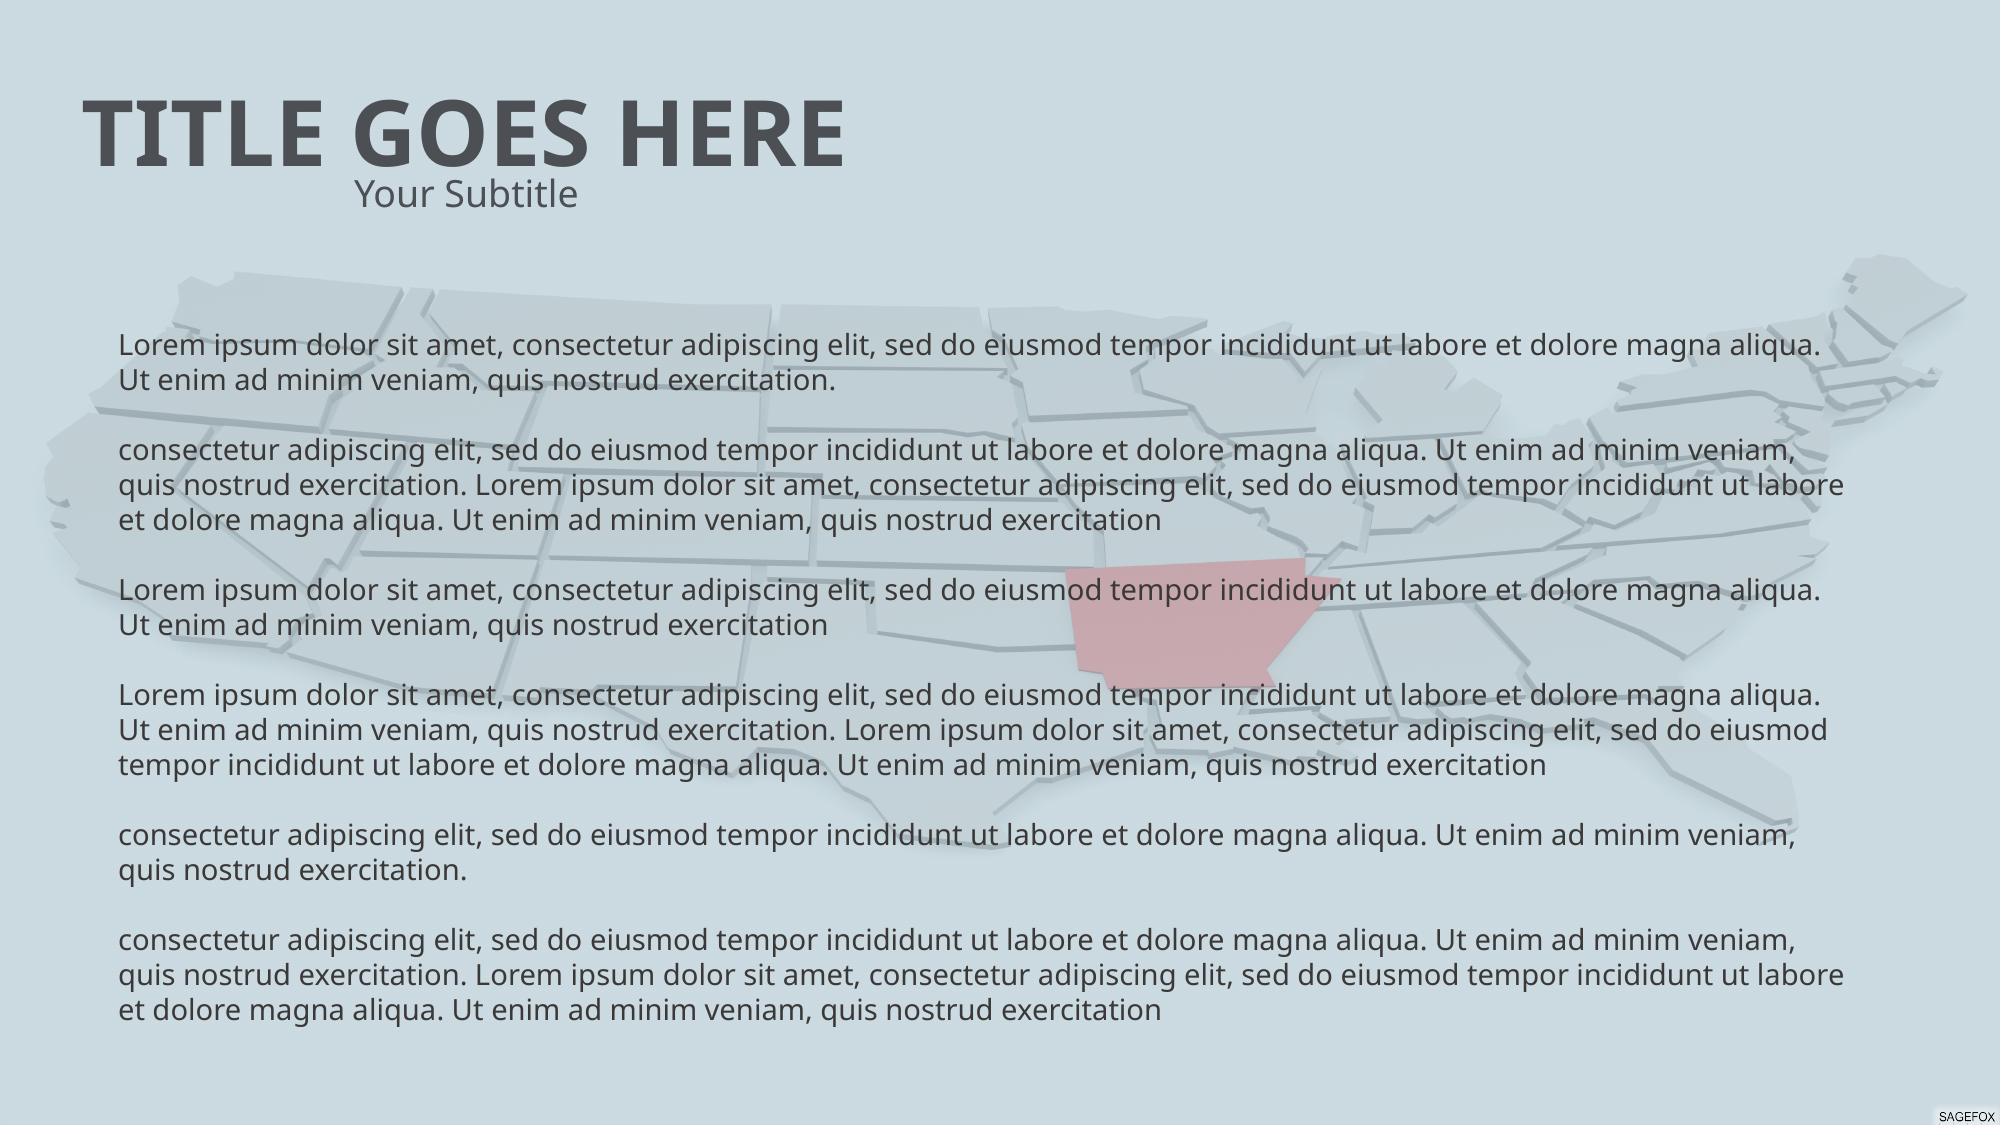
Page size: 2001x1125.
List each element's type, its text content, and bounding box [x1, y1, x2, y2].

text_box Lorem ipsum dolor sit amet, consectetur adipiscing elit, sed do eiusmod tempor incididunt ut labore et dolore magna aliqua. Ut enim ad minim veniam, quis nostrud exercitation. consectetur adipiscing elit, sed do eiusmod tempor incididunt ut labore et dolore magna aliqua. Ut enim ad minim veniam, quis nostrud exercitation. Lorem ipsum dolor sit amet, consectetur adipiscing elit, sed do eiusmod tempor incididunt ut labore et dolore magna aliqua. Ut enim ad minim veniam, quis nostrud exercitation Lorem ipsum dolor sit amet, consectetur adipiscing elit, sed do eiusmod tempor incididunt ut labore et dolore magna aliqua. Ut enim ad minim veniam, quis nostrud exercitation Lorem ipsum dolor sit amet, consectetur adipiscing elit, sed do eiusmod tempor incididunt ut labore et dolore magna aliqua. Ut enim ad minim veniam, quis nostrud exercitation. Lorem ipsum dolor sit amet, consectetur adipiscing elit, sed do eiusmod tempor incididunt ut labore et dolore magna aliqua. Ut enim ad minim veniam, quis nostrud exercitation consectetur adipiscing elit, sed do eiusmod tempor incididunt ut labore et dolore magna aliqua. Ut enim ad minim veniam, quis nostrud exercitation. consectetur adipiscing elit, sed do eiusmod tempor incididunt ut labore et dolore magna aliqua. Ut enim ad minim veniam, quis nostrud exercitation. Lorem ipsum dolor sit amet, consectetur adipiscing elit, sed do eiusmod tempor incididunt ut labore et dolore magna aliqua. Ut enim ad minim veniam, quis nostrud exercitation [103, 319, 1866, 1069]
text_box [13, 66, 918, 224]
picture [1936, 1111, 1997, 1125]
